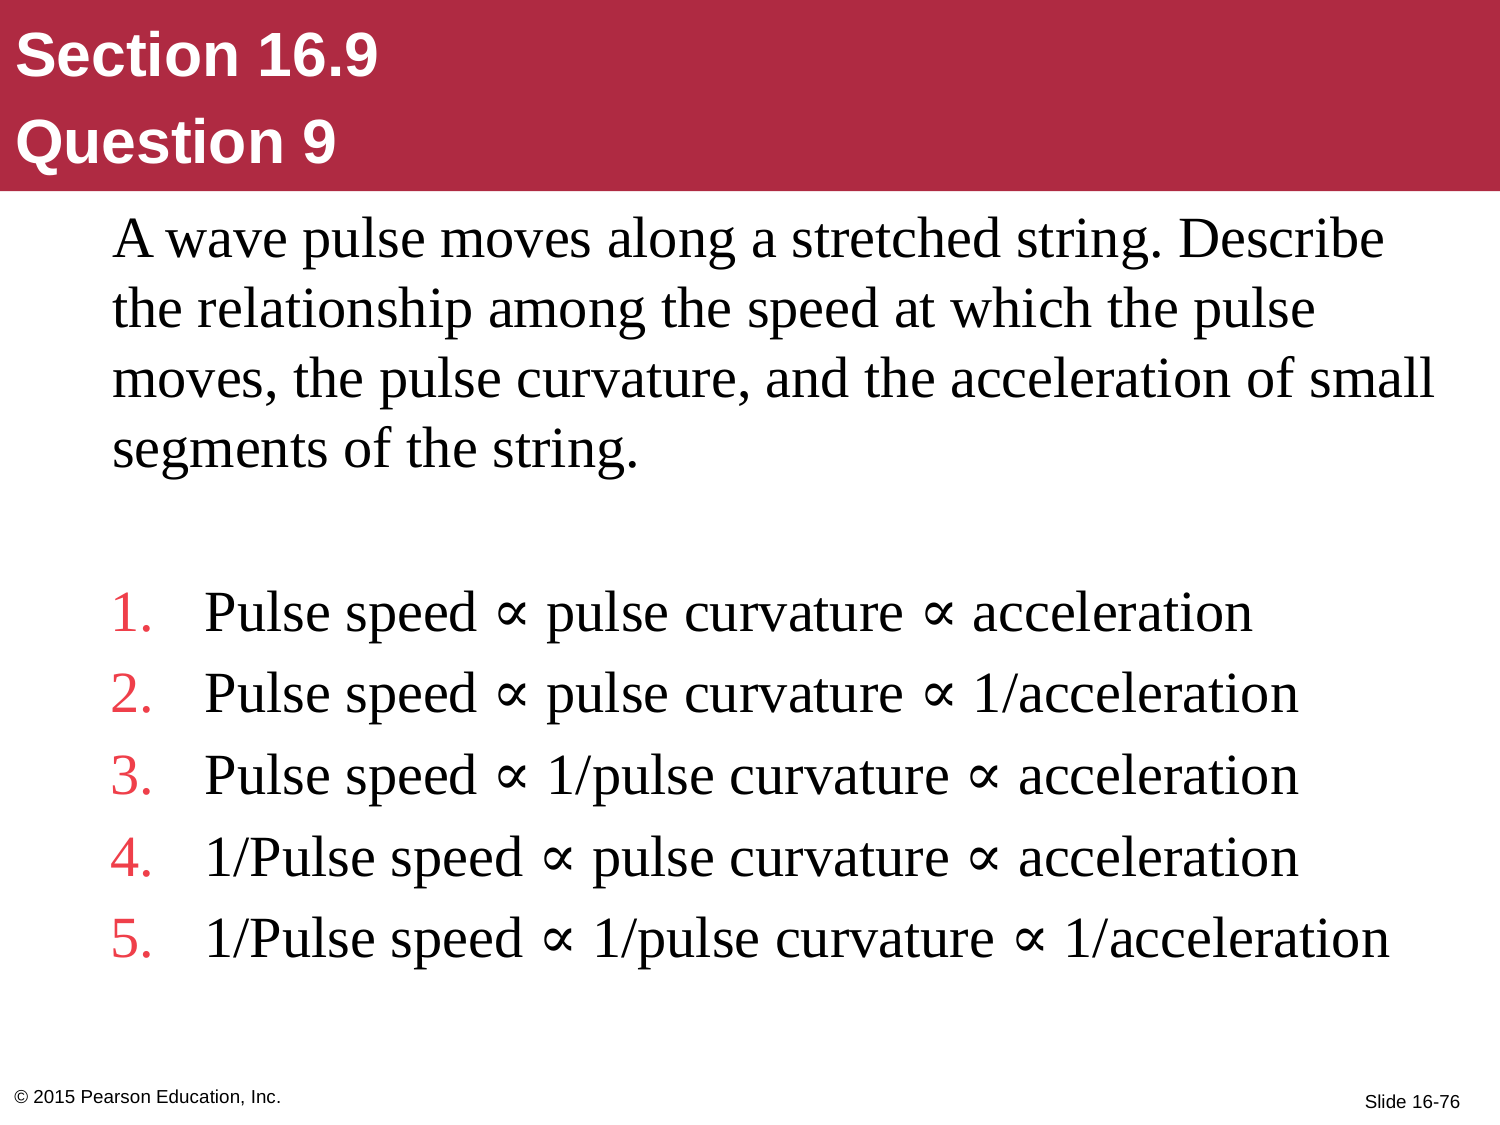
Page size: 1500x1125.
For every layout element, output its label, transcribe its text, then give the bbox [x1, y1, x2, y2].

footer © 2015 Pearson Education, Inc. [14, 1084, 900, 1115]
list A wave pulse moves along a stretched string. Describe the relationship among the speed at which the pulse moves, the pulse curvature, and the acceleration of small segments of the string. Pulse speed ∝ pulse curvature ∝ acceleration Pulse speed ∝ pulse curvature ∝ 1/acceleration Pulse speed ∝ 1/pulse curvature ∝ acceleration 1/Pulse speed ∝ pulse curvature ∝ acceleration 1/Pulse speed ∝ 1/pulse curvature ∝ 1/acceleration [59, 191, 1465, 1082]
list Section 16.9 Question 9 [0, 0, 1500, 190]
